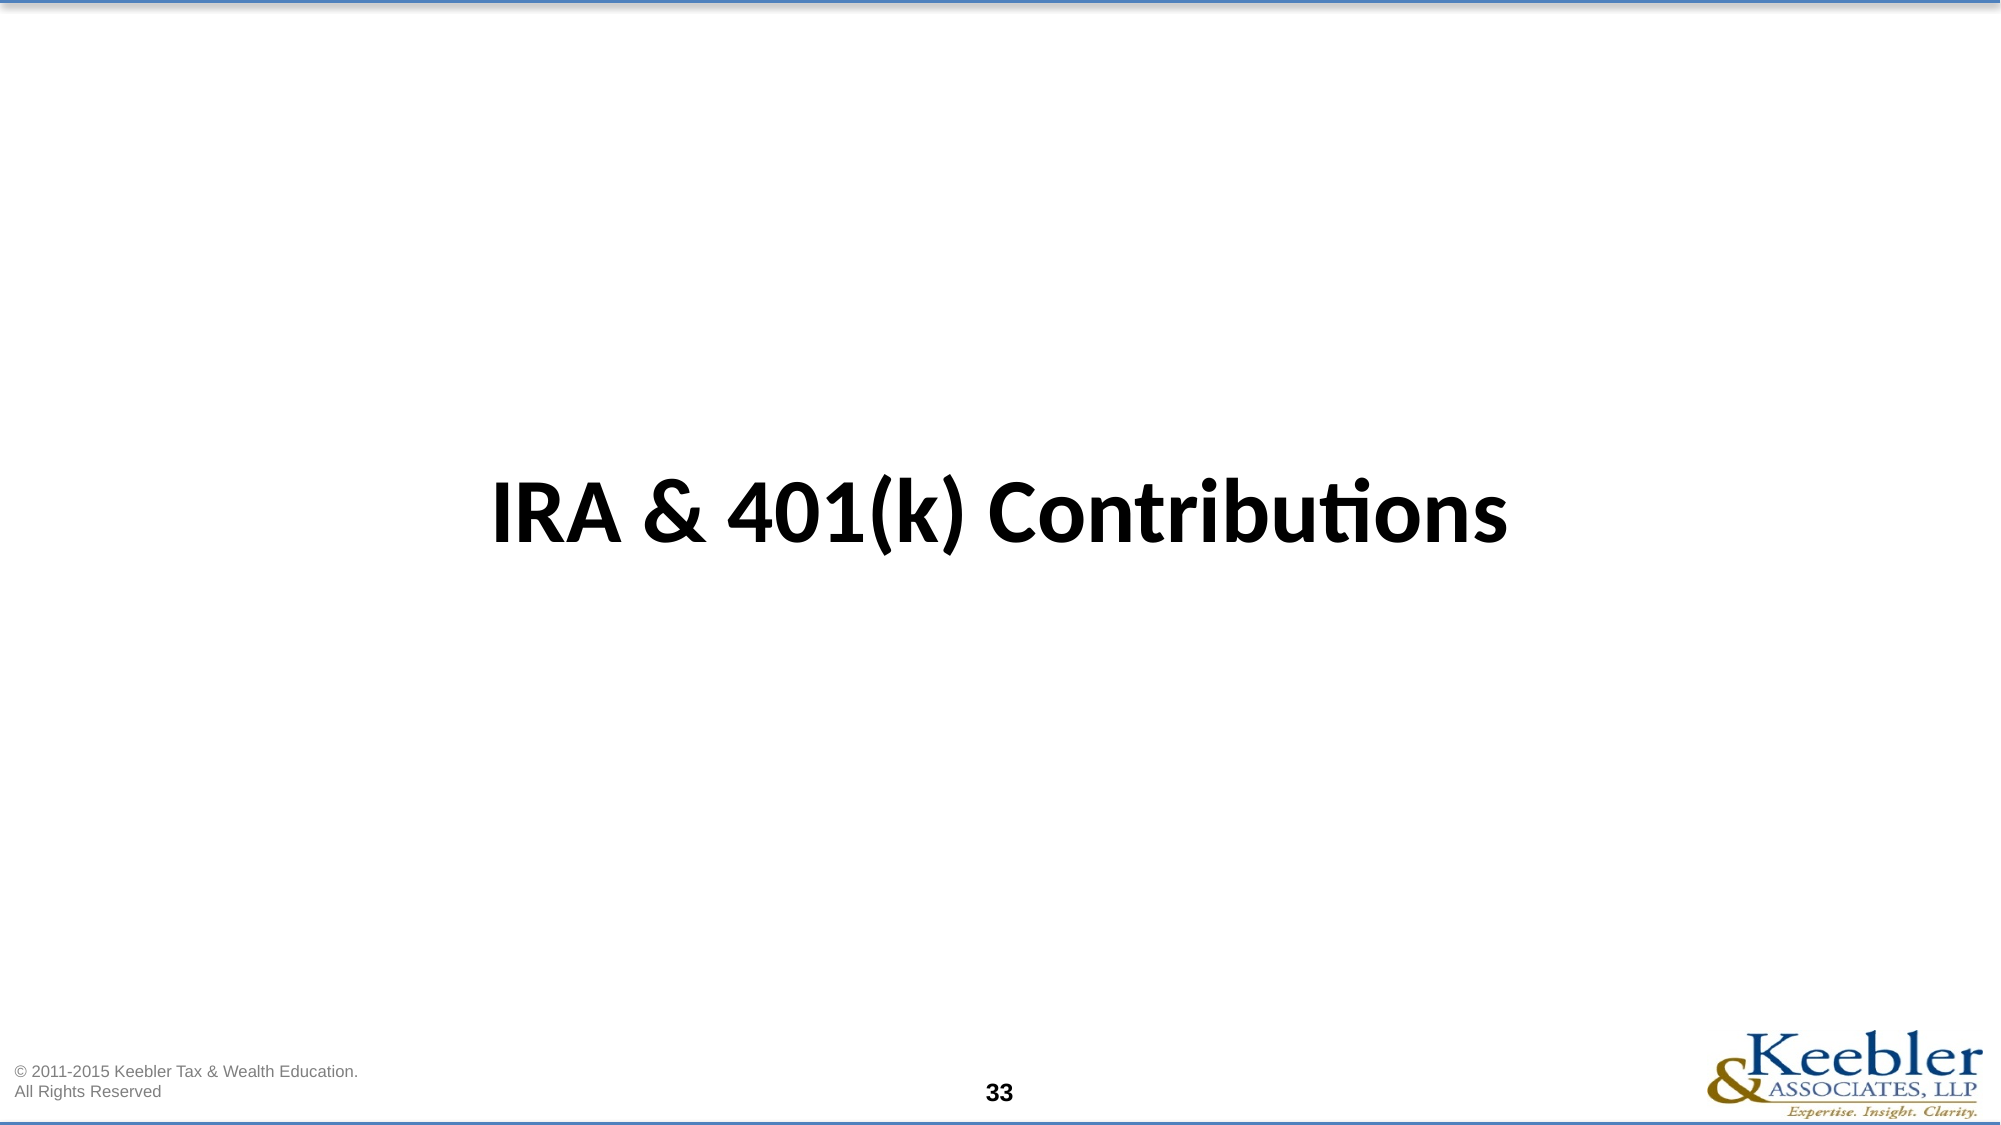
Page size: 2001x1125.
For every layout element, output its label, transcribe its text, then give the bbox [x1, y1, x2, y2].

picture [1707, 1030, 1983, 1119]
title IRA & 401(k) Contributions [324, 412, 1675, 600]
